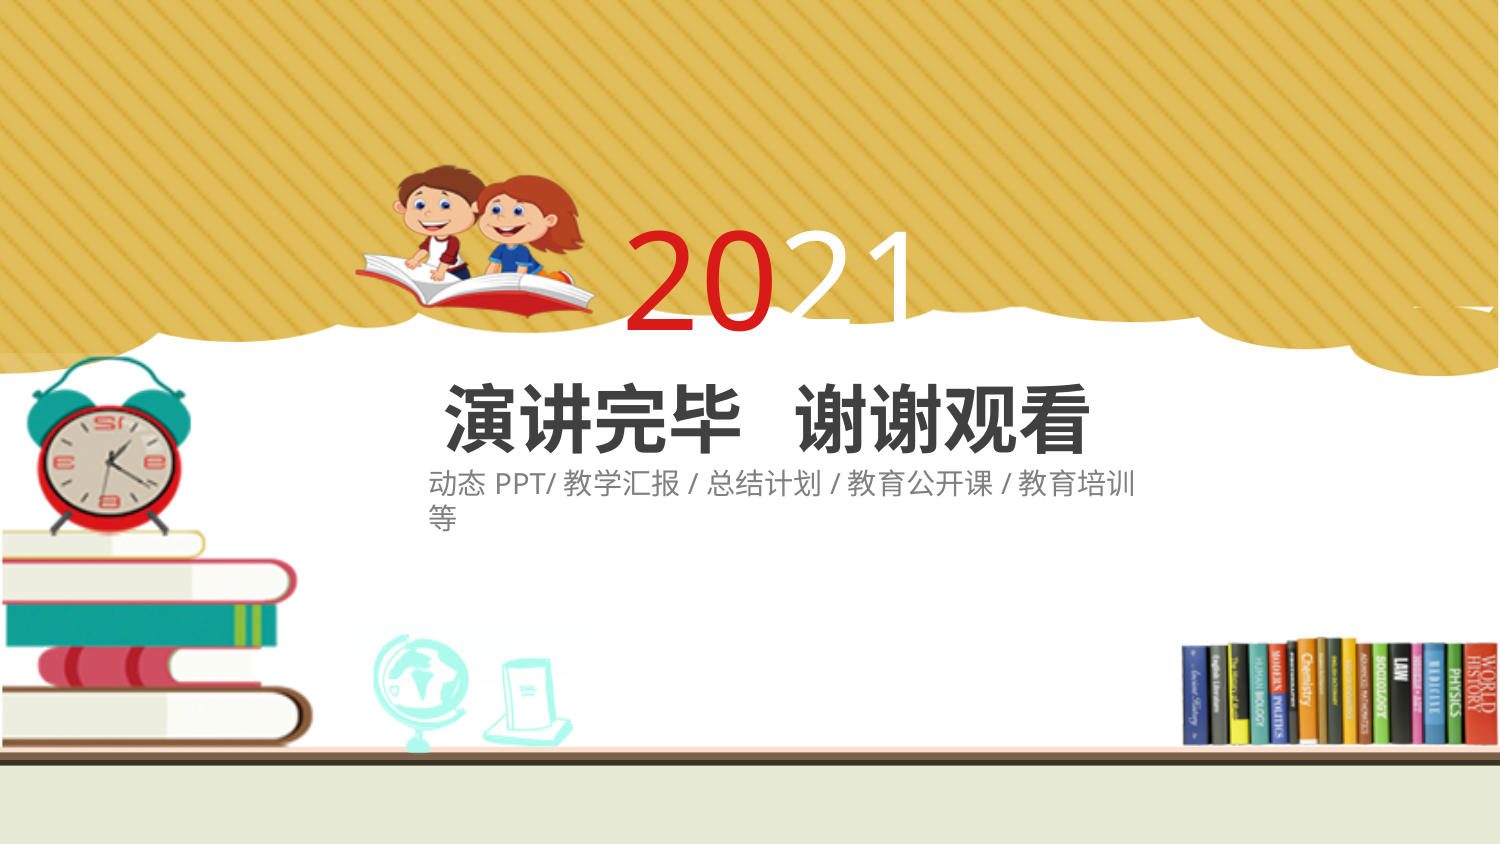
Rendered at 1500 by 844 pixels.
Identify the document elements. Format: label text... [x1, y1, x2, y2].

text_box 动态PPT/教学汇报/总结计划/教育公开课/教育培训等 [414, 469, 1159, 543]
picture [0, 0, 1500, 844]
text_box 演讲完毕 谢谢观看 [327, 395, 1257, 469]
